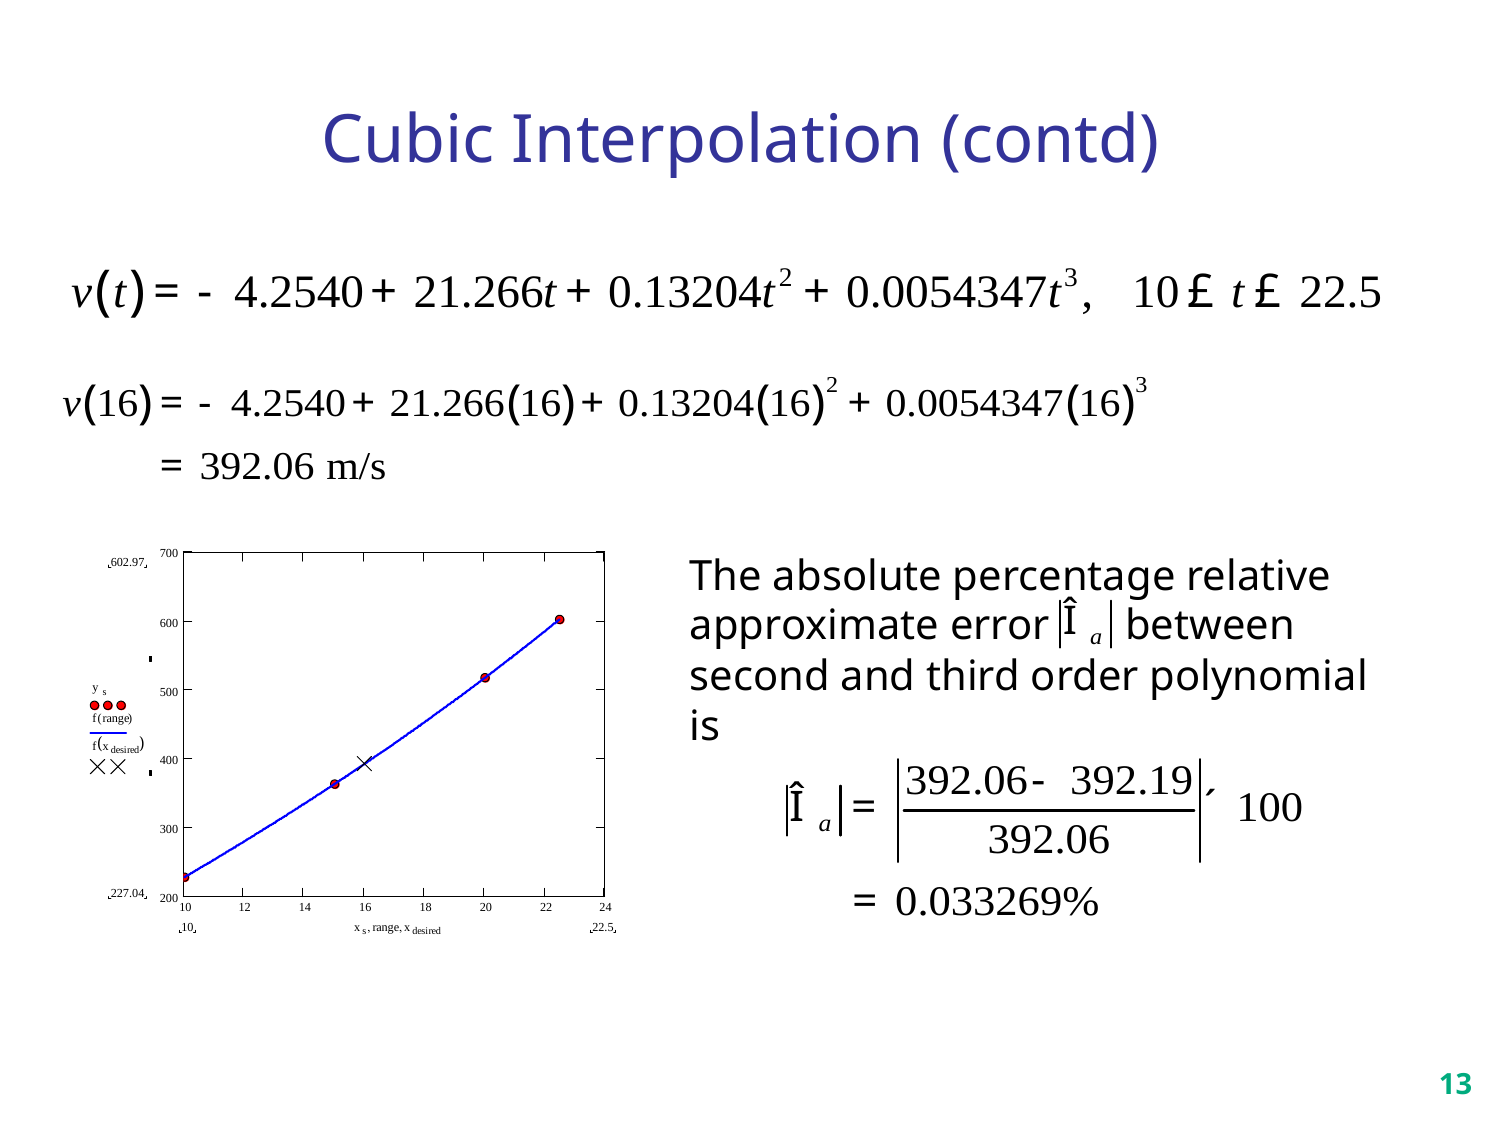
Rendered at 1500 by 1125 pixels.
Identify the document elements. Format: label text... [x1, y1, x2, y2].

slide_number 13 [1174, 1074, 1488, 1113]
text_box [778, 749, 1310, 926]
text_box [56, 368, 1156, 488]
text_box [64, 256, 1391, 335]
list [74, 537, 629, 938]
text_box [1052, 590, 1123, 658]
text_box The absolute percentage relative approximate error between second and third order polynomial is [675, 540, 1422, 756]
title Cubic Interpolation (contd) [62, 67, 1421, 184]
